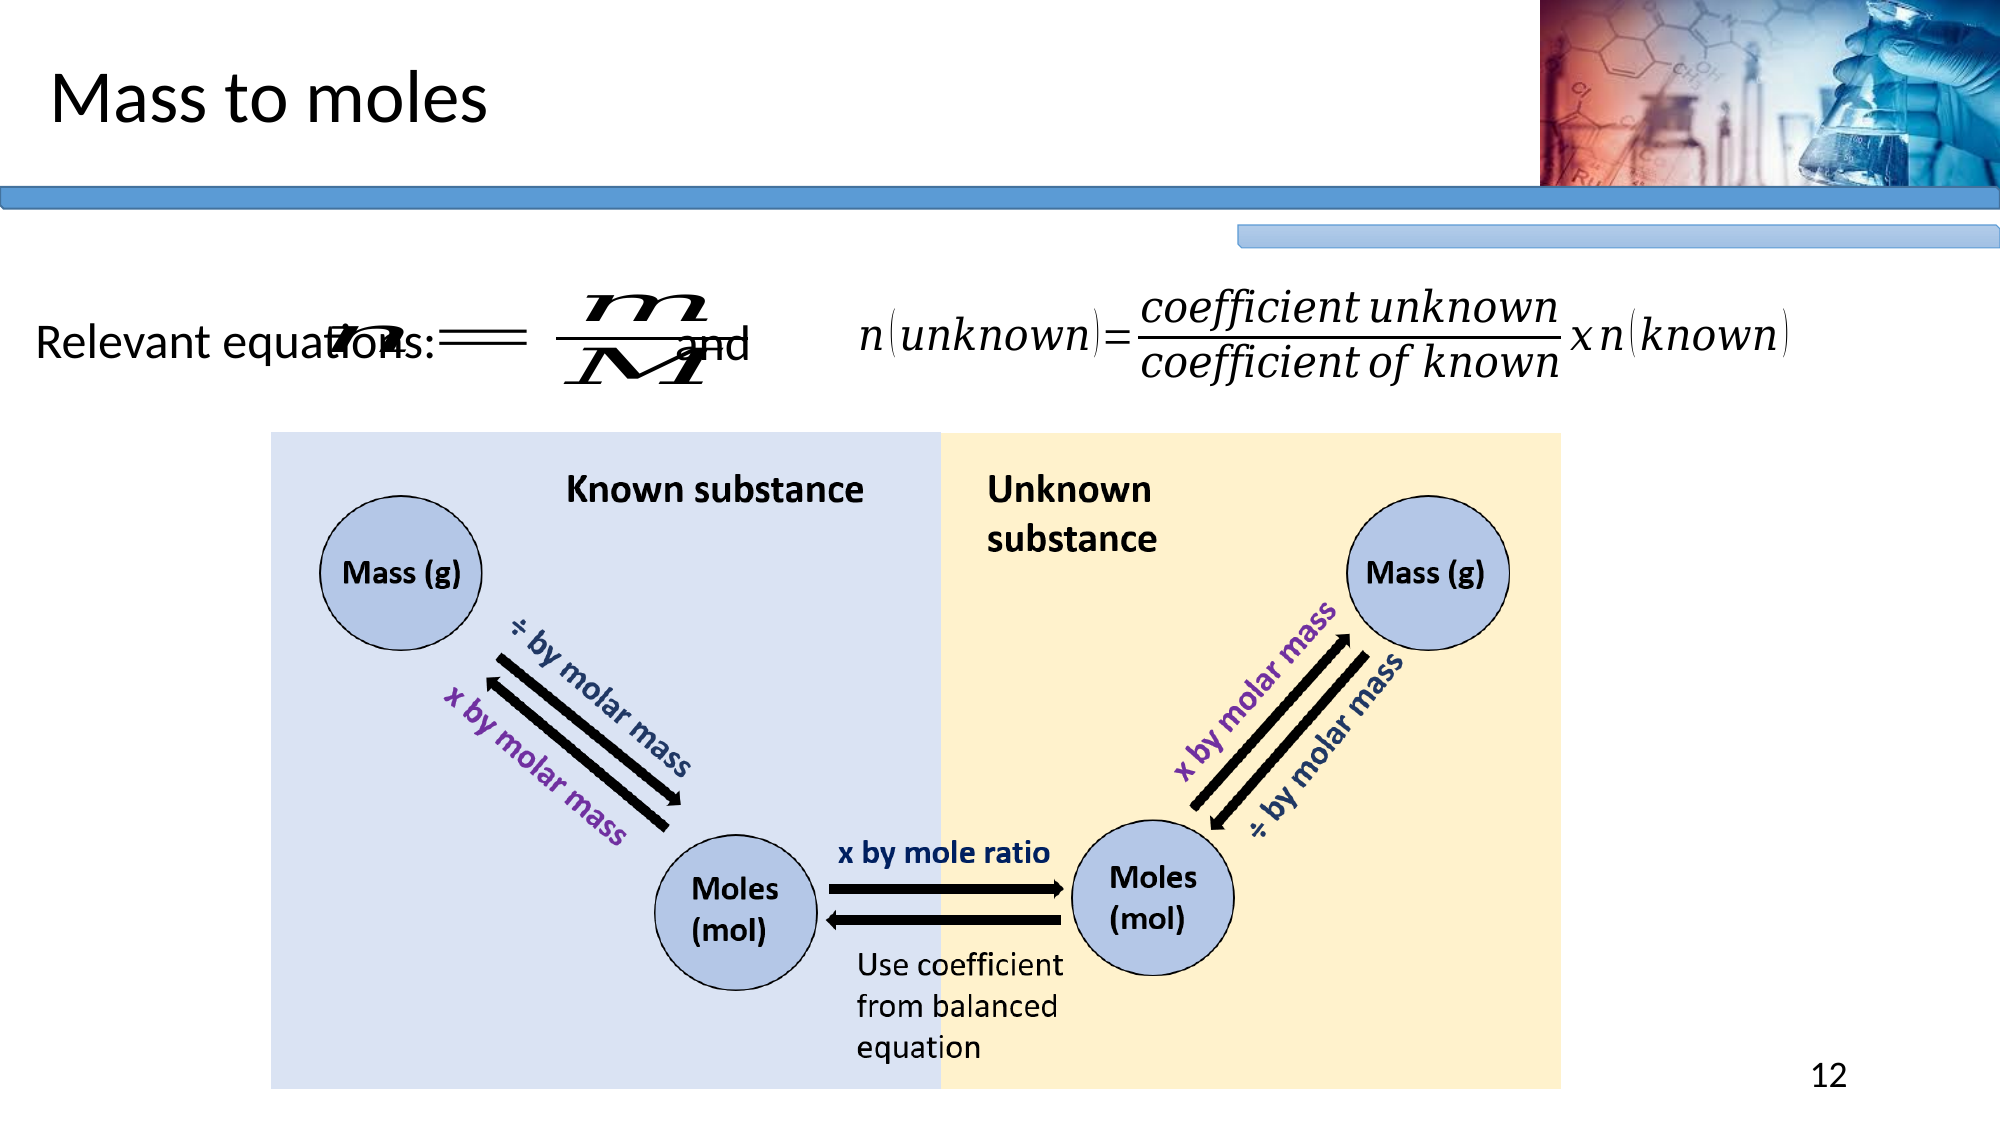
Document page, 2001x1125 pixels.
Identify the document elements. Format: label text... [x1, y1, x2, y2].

text_box [1237, 224, 2000, 249]
text_box Relevant equations: [20, 300, 454, 376]
picture [1540, 0, 2000, 191]
text_box Mass to moles [34, 40, 1324, 146]
text_box and [659, 302, 768, 378]
text_box [0, 185, 2000, 210]
picture [271, 432, 1561, 1089]
slide_number 12 [1412, 1042, 1863, 1103]
